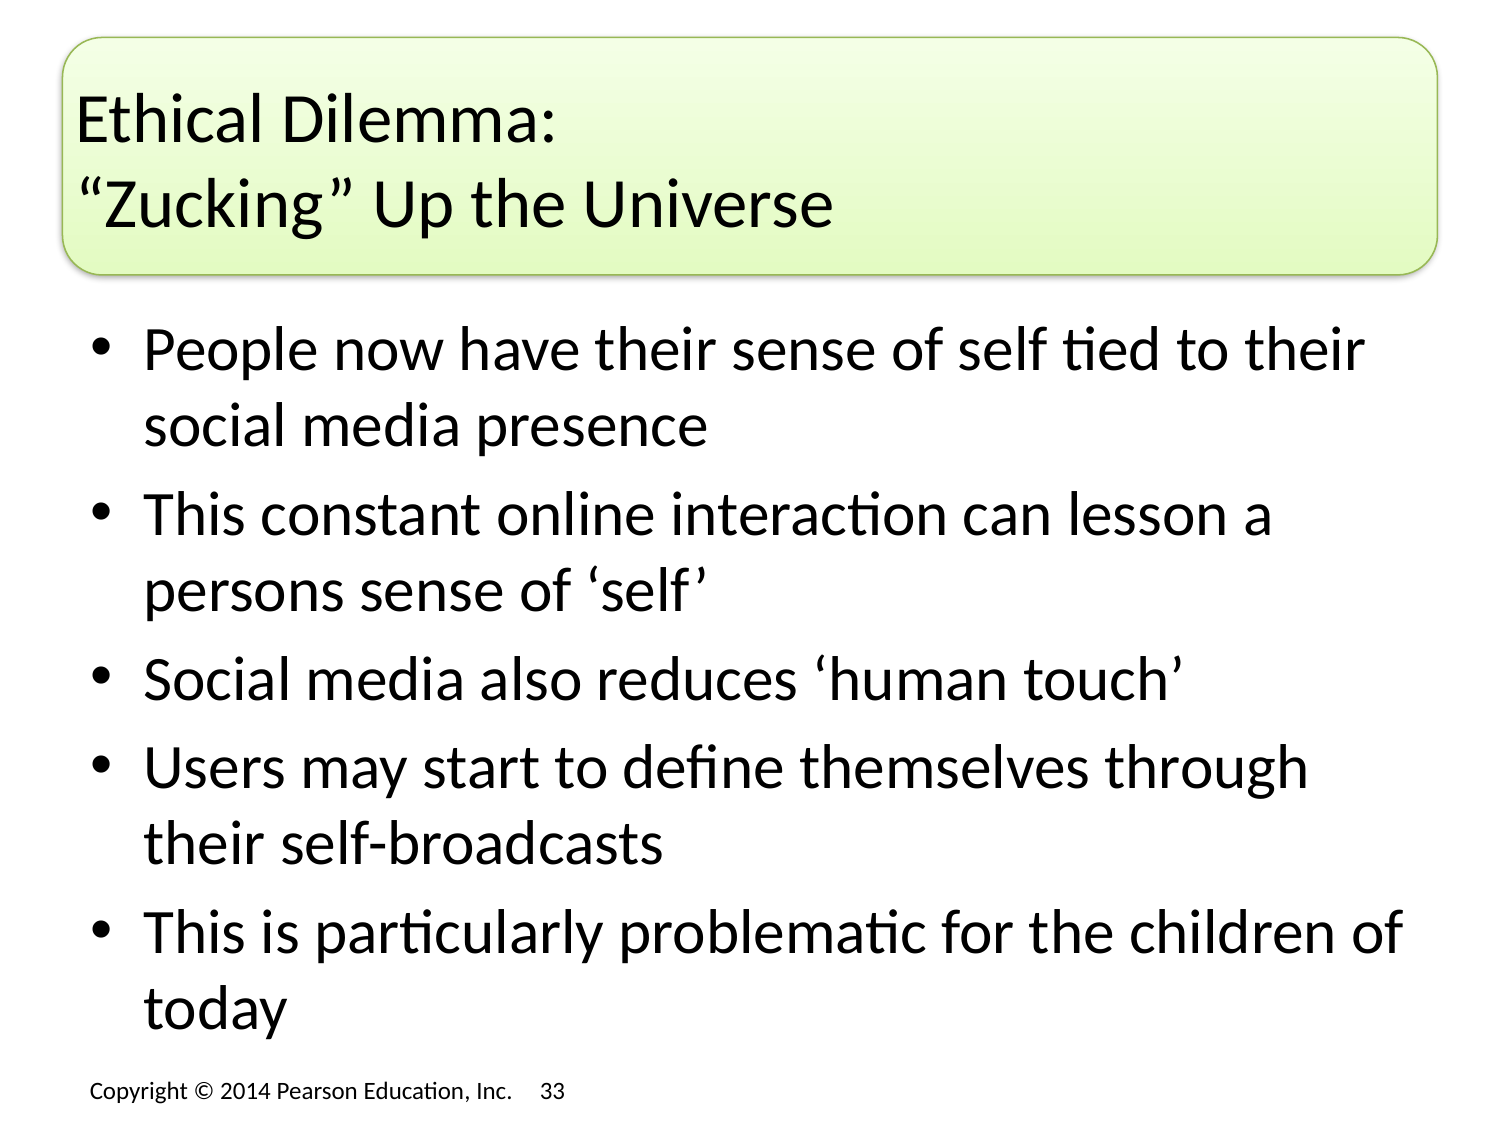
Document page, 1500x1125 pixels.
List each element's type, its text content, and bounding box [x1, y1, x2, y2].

list People now have their sense of self tied to their social media presence This constant online interaction can lesson a persons sense of ‘self’ Social media also reduces ‘human touch’ Users may start to define themselves through their self-broadcasts This is particularly problematic for the children of today [75, 299, 1425, 1050]
title Ethical Dilemma: “Zucking” Up the Universe [75, 50, 1425, 263]
